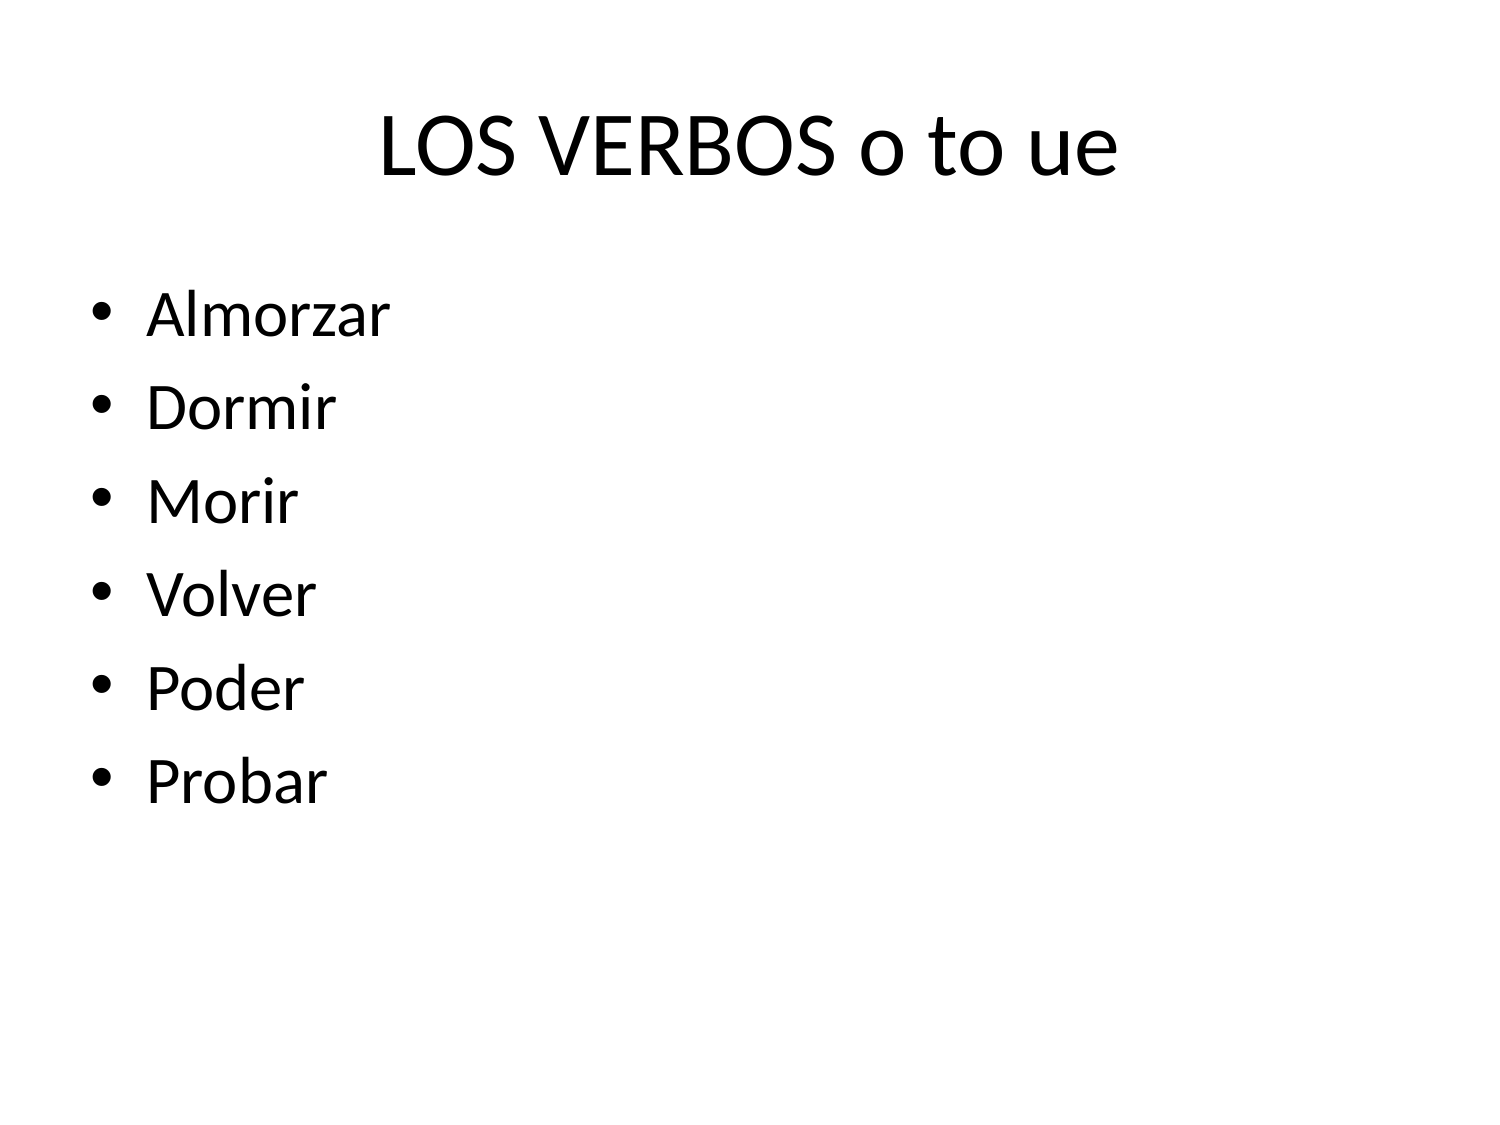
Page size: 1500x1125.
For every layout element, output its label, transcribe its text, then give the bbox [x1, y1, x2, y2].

title LOS VERBOS o to ue [75, 45, 1425, 233]
list Almorzar Dormir Morir Volver Poder Probar [75, 262, 1425, 1005]
